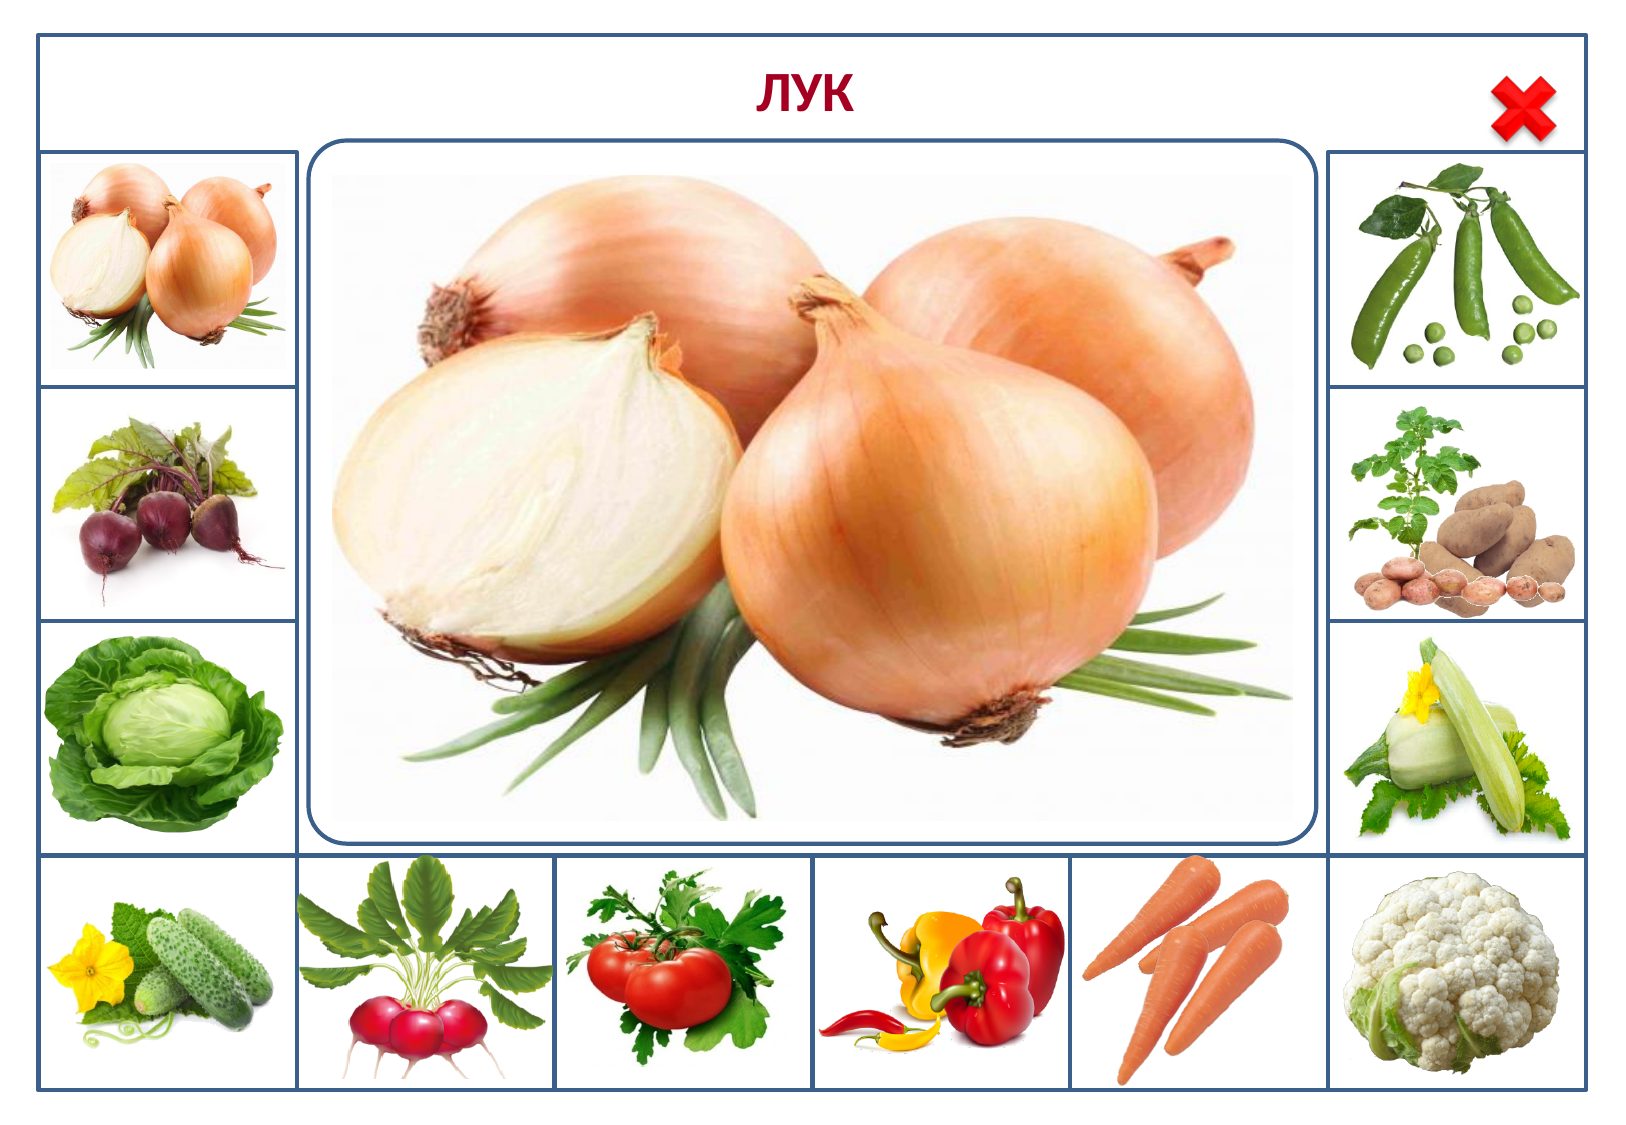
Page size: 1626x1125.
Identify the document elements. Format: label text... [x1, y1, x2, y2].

title ЛУК [74, 46, 1537, 131]
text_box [1327, 152, 1587, 386]
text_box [38, 855, 294, 1091]
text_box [1327, 386, 1587, 622]
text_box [38, 152, 298, 386]
text_box [301, 844, 307, 853]
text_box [1327, 627, 1587, 855]
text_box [38, 620, 298, 854]
text_box [36, 33, 1588, 159]
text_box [38, 386, 298, 620]
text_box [813, 855, 1067, 1091]
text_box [308, 140, 1317, 844]
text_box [1327, 855, 1587, 1091]
picture [1480, 70, 1567, 157]
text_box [296, 855, 552, 1091]
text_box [1069, 855, 1323, 1091]
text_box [554, 855, 813, 1091]
